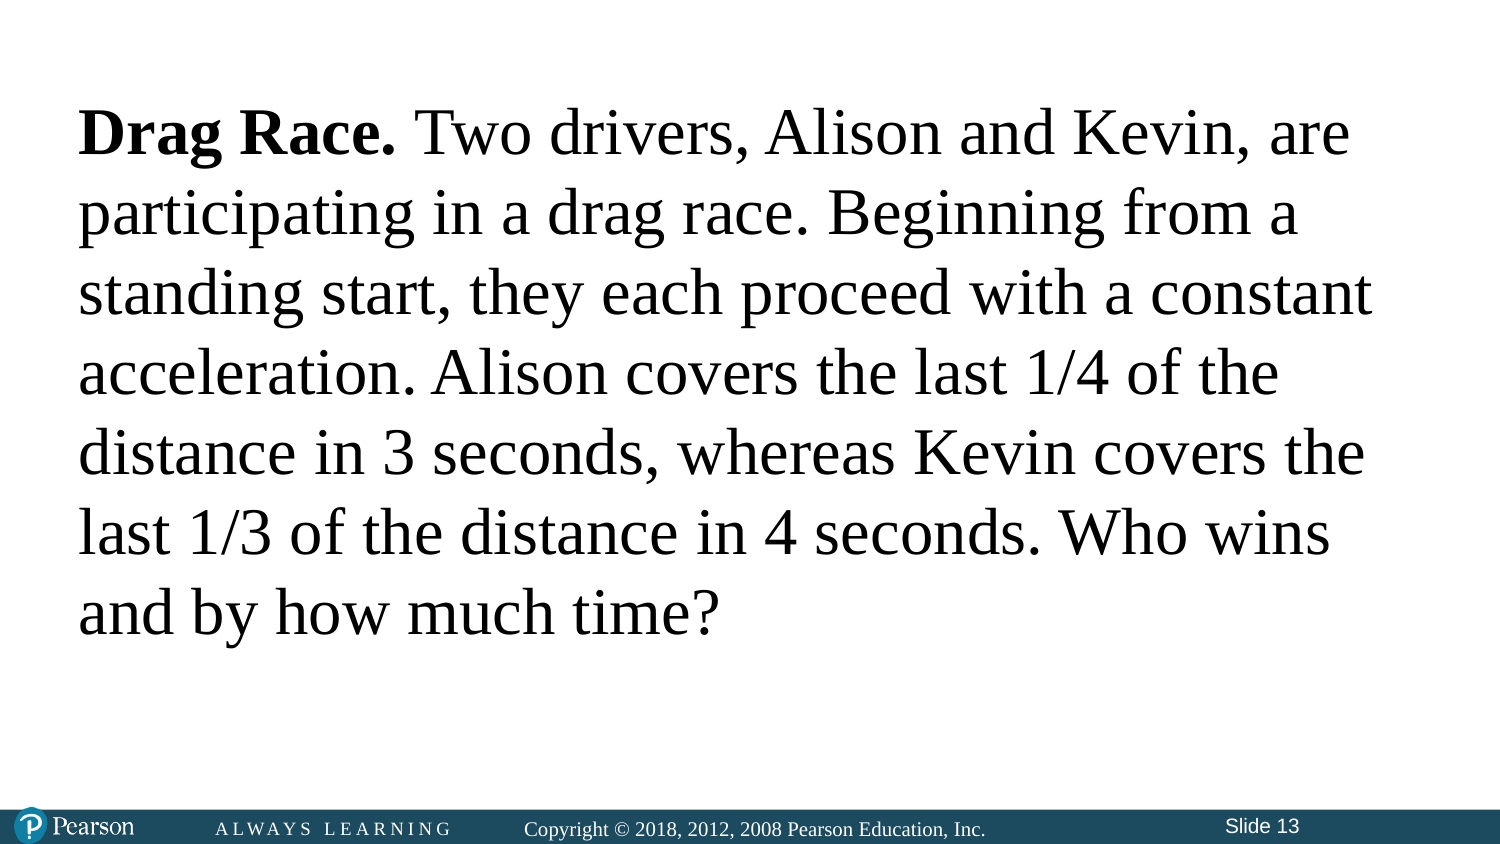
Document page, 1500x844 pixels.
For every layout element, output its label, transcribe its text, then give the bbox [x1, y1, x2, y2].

title Drag Race. Two drivers, Alison and Kevin, are participating in a drag race. Beginning from a standing start, they each proceed with a constant acceleration. Alison covers the last 1/4 of the distance in 3 seconds, whereas Kevin covers the last 1/3 of the distance in 4 seconds. Who wins and by how much time? [63, 80, 1451, 651]
picture [14, 807, 134, 844]
